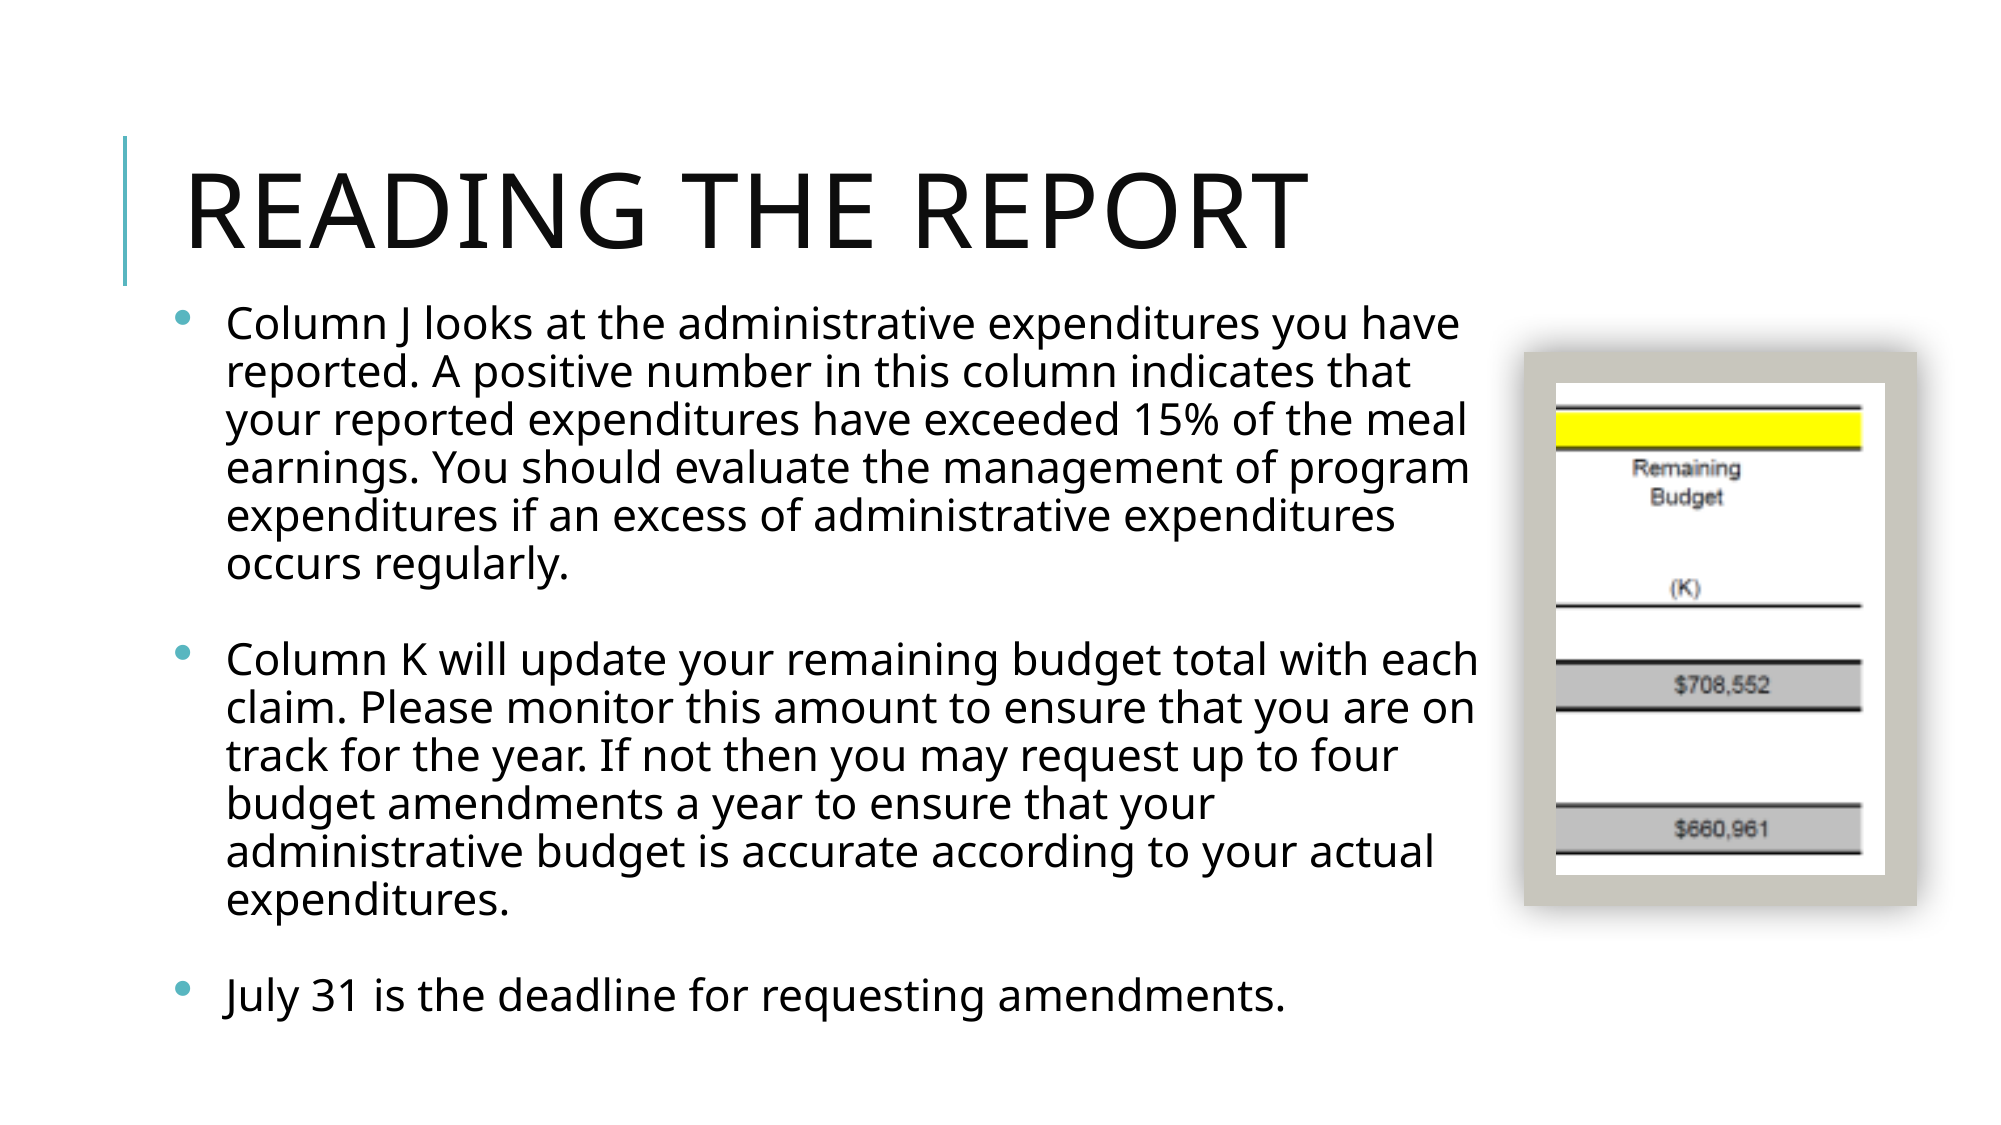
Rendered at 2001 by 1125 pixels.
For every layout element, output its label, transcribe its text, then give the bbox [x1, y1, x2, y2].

title Reading the Report [168, 96, 1763, 342]
picture [1555, 382, 1886, 875]
list Column J looks at the administrative expenditures you have reported. A positive number in this column indicates that your reported expenditures have exceeded 15% of the meal earnings. You should evaluate the management of program expenditures if an excess of administrative expenditures occurs regularly. Column K will update your remaining budget total with each claim. Please monitor this amount to ensure that you are on track for the year. If not then you may request up to four budget amendments a year to ensure that your administrative budget is accurate according to your actual expenditures. July 31 is the deadline for requesting amendments. [168, 293, 1494, 1035]
